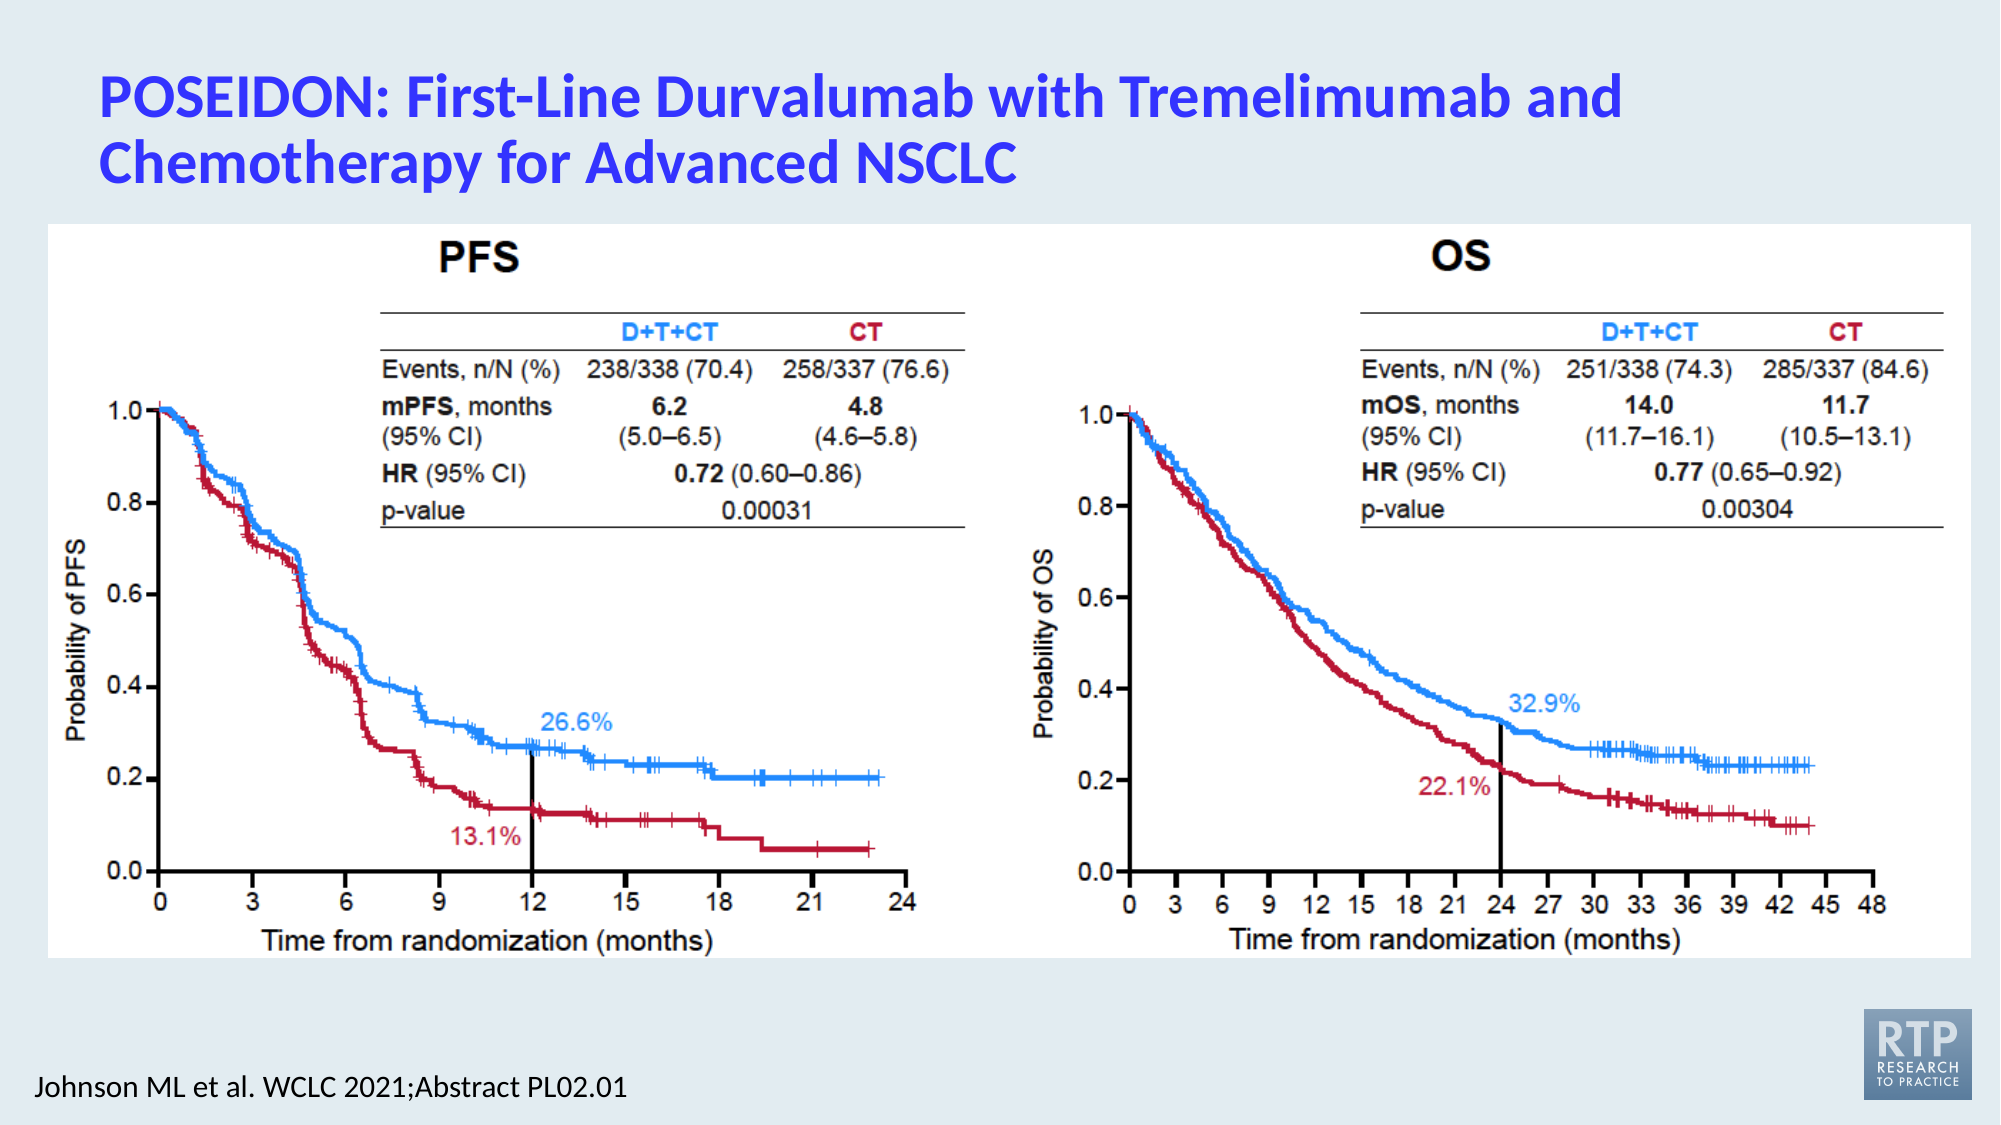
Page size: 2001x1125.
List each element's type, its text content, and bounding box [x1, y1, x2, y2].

picture [48, 224, 1971, 958]
title POSEIDON: First-Line Durvalumab with Tremelimumab and Chemotherapy for Advanced NSCLC [99, 36, 1952, 221]
text_box Johnson ML et al. WCLC 2021;Abstract PL02.01 [19, 1058, 1799, 1111]
